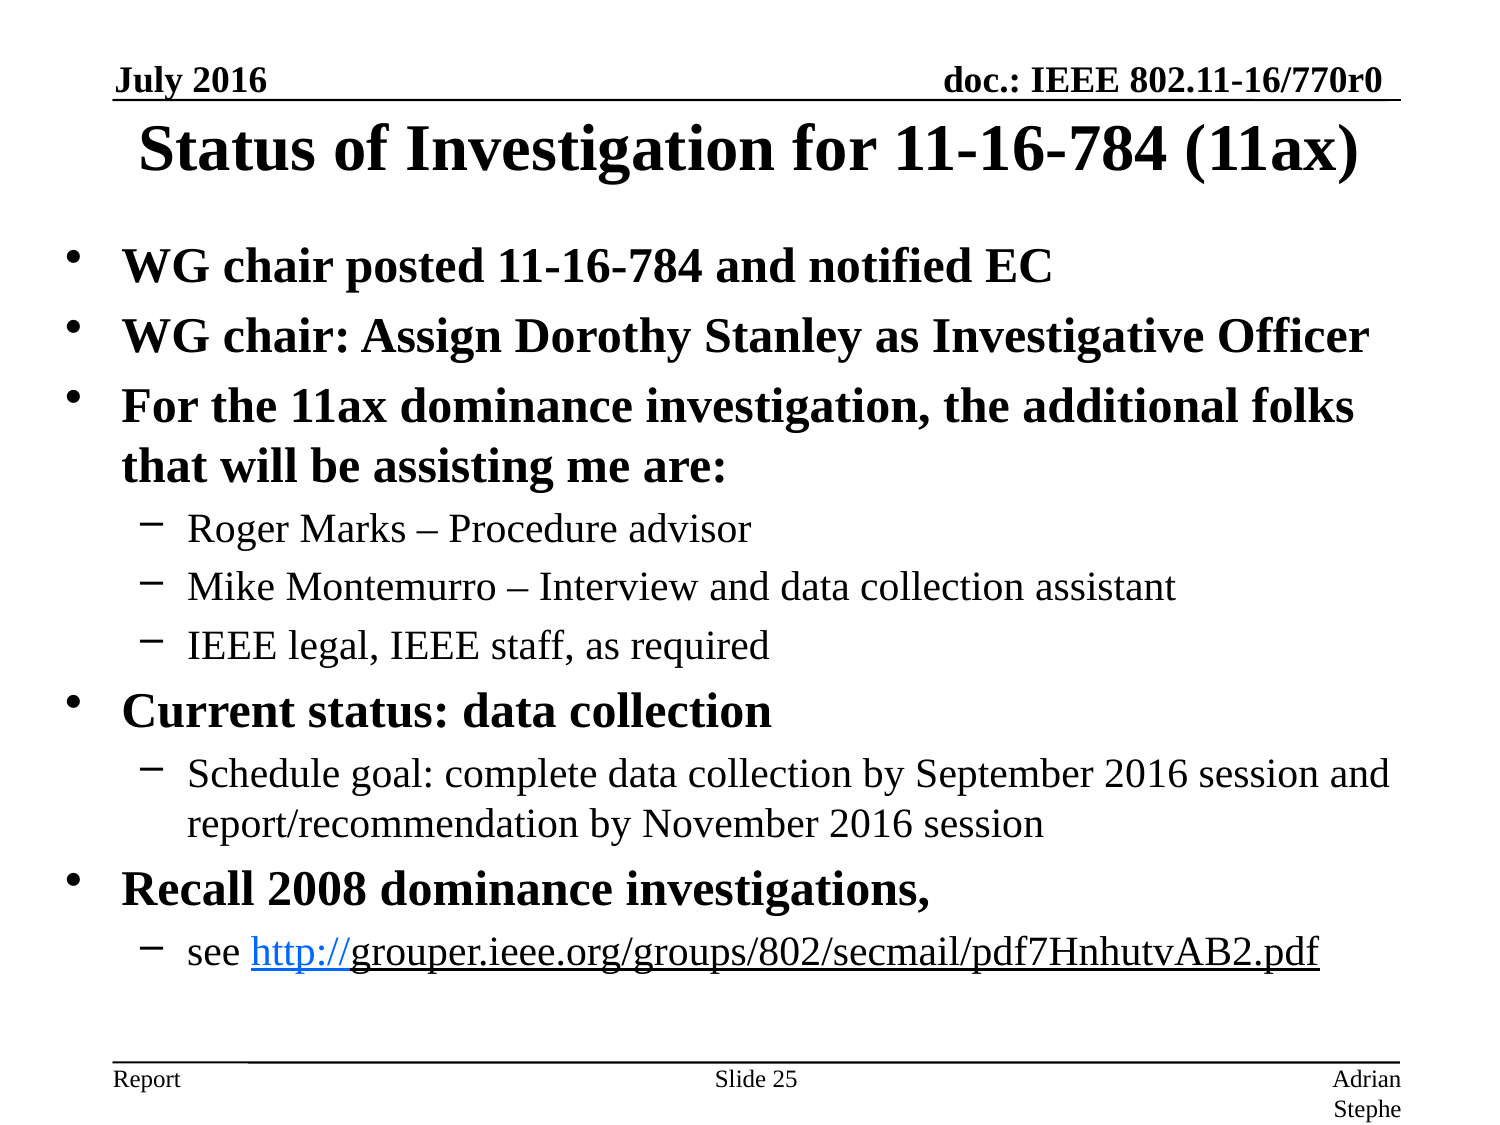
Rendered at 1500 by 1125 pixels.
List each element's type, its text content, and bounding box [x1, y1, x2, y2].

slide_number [114, 54, 272, 101]
list WG chair posted 11-16-784 and notified EC WG chair: Assign Dorothy Stanley as Investigative Officer For the 11ax dominance investigation, the additional folks that will be assisting me are: Roger Marks – Procedure advisor Mike Montemurro – Interview and data collection assistant IEEE legal, IEEE staff, as required Current status: data collection Schedule goal: complete data collection by September 2016 session and report/recommendation by November 2016 session Recall 2008 dominance investigations, see http://grouper.ieee.org/groups/802/secmail/pdf7HnhutvAB2.pdf [50, 224, 1425, 1025]
title Status of Investigation for 11-16-784 (11ax) [112, 75, 1388, 213]
slide_number Slide 25 [712, 1061, 800, 1093]
footer Adrian Stephens, Intel Corporation [1324, 1061, 1402, 1093]
